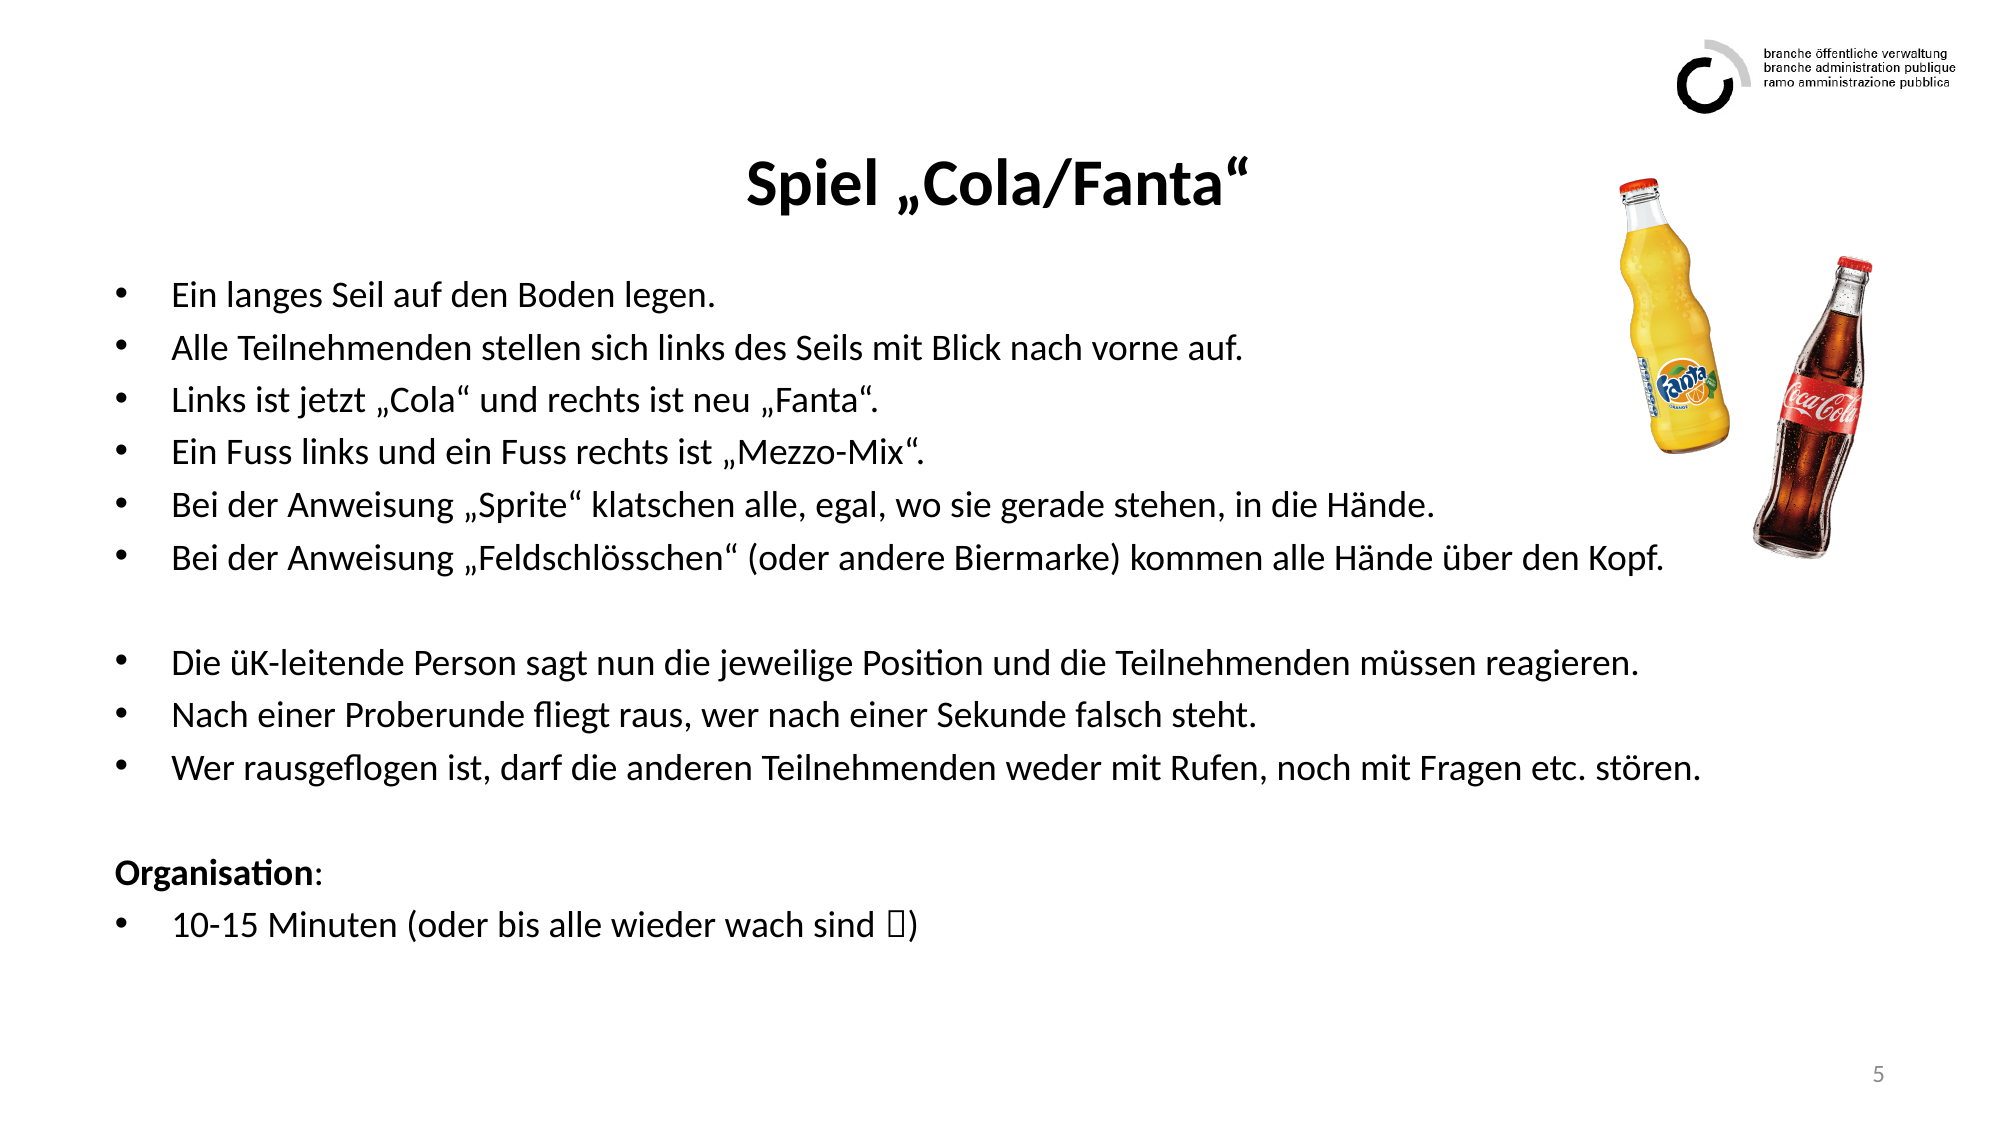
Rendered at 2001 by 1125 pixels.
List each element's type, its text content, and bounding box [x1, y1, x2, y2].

picture [1500, 149, 1933, 573]
list Ein langes Seil auf den Boden legen. Alle Teilnehmenden stellen sich links des Seils mit Blick nach vorne auf. Links ist jetzt „Cola“ und rechts ist neu „Fanta“. Ein Fuss links und ein Fuss rechts ist „Mezzo-Mix“. Bei der Anweisung „Sprite“ klatschen alle, egal, wo sie gerade stehen, in die Hände. Bei der Anweisung „Feldschlösschen“ (oder andere Biermarke) kommen alle Hände über den Kopf. Die üK-leitende Person sagt nun die jeweilige Position und die Teilnehmenden müssen reagieren. Nach einer Proberunde fliegt raus, wer nach einer Sekunde falsch steht. Wer rausgeflogen ist, darf die anderen Teilnehmenden weder mit Rufen, noch mit Fragen etc. stören. Organisation: 10-15 Minuten (oder bis alle wieder wach sind ) [99, 262, 1900, 1005]
title Spiel „Cola/Fanta“ [99, 125, 1900, 233]
picture [1673, 35, 1963, 119]
slide_number 5 [1433, 1042, 1900, 1103]
